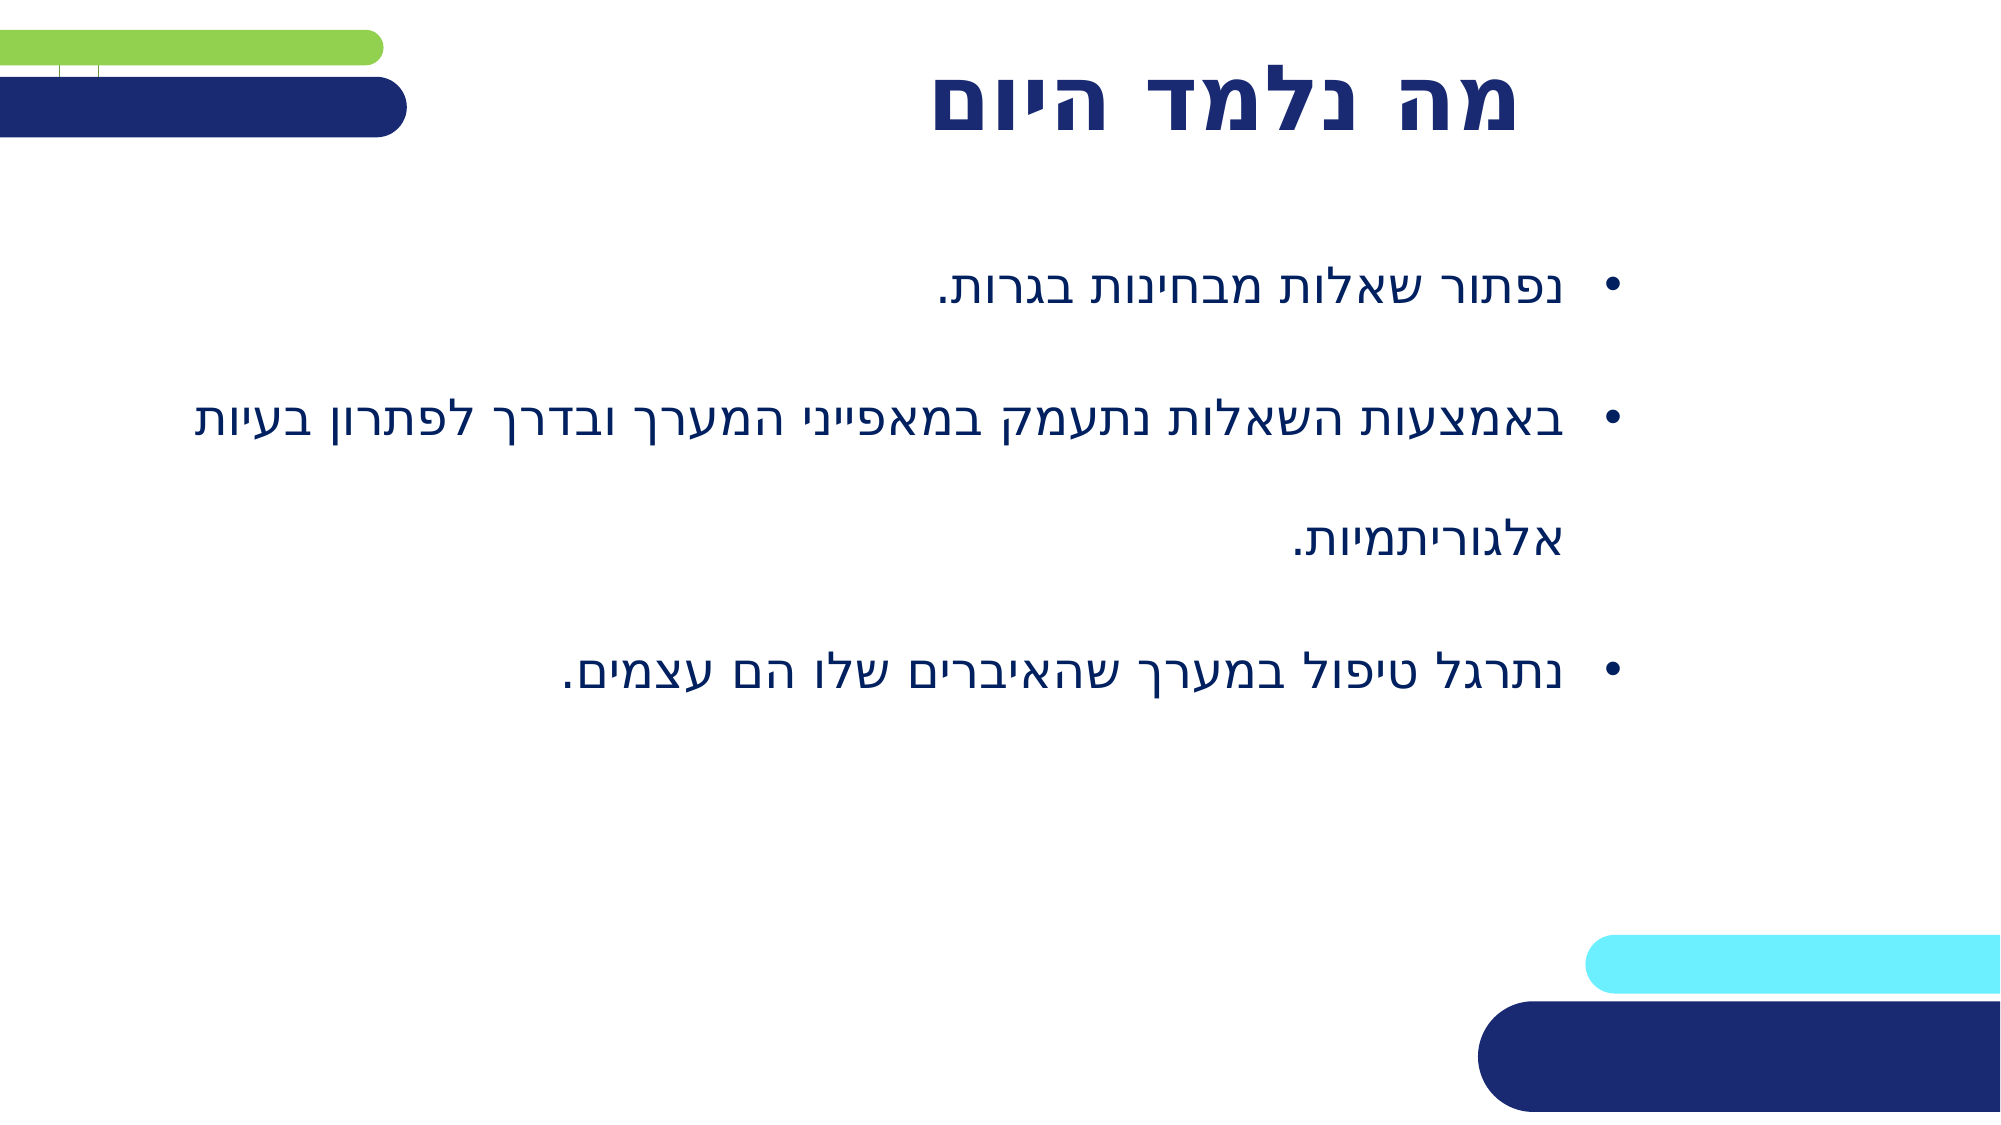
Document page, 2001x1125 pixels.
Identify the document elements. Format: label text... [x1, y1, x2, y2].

list נפתור שאלות מבחינות בגרות. באמצעות השאלות נתעמק במאפייני המערך ובדרך לפתרון בעיות אלגוריתמיות. נתרגל טיפול במערך שהאיברים שלו הם עצמים. [70, 185, 1653, 867]
title מה נלמד היום [418, 34, 2000, 154]
